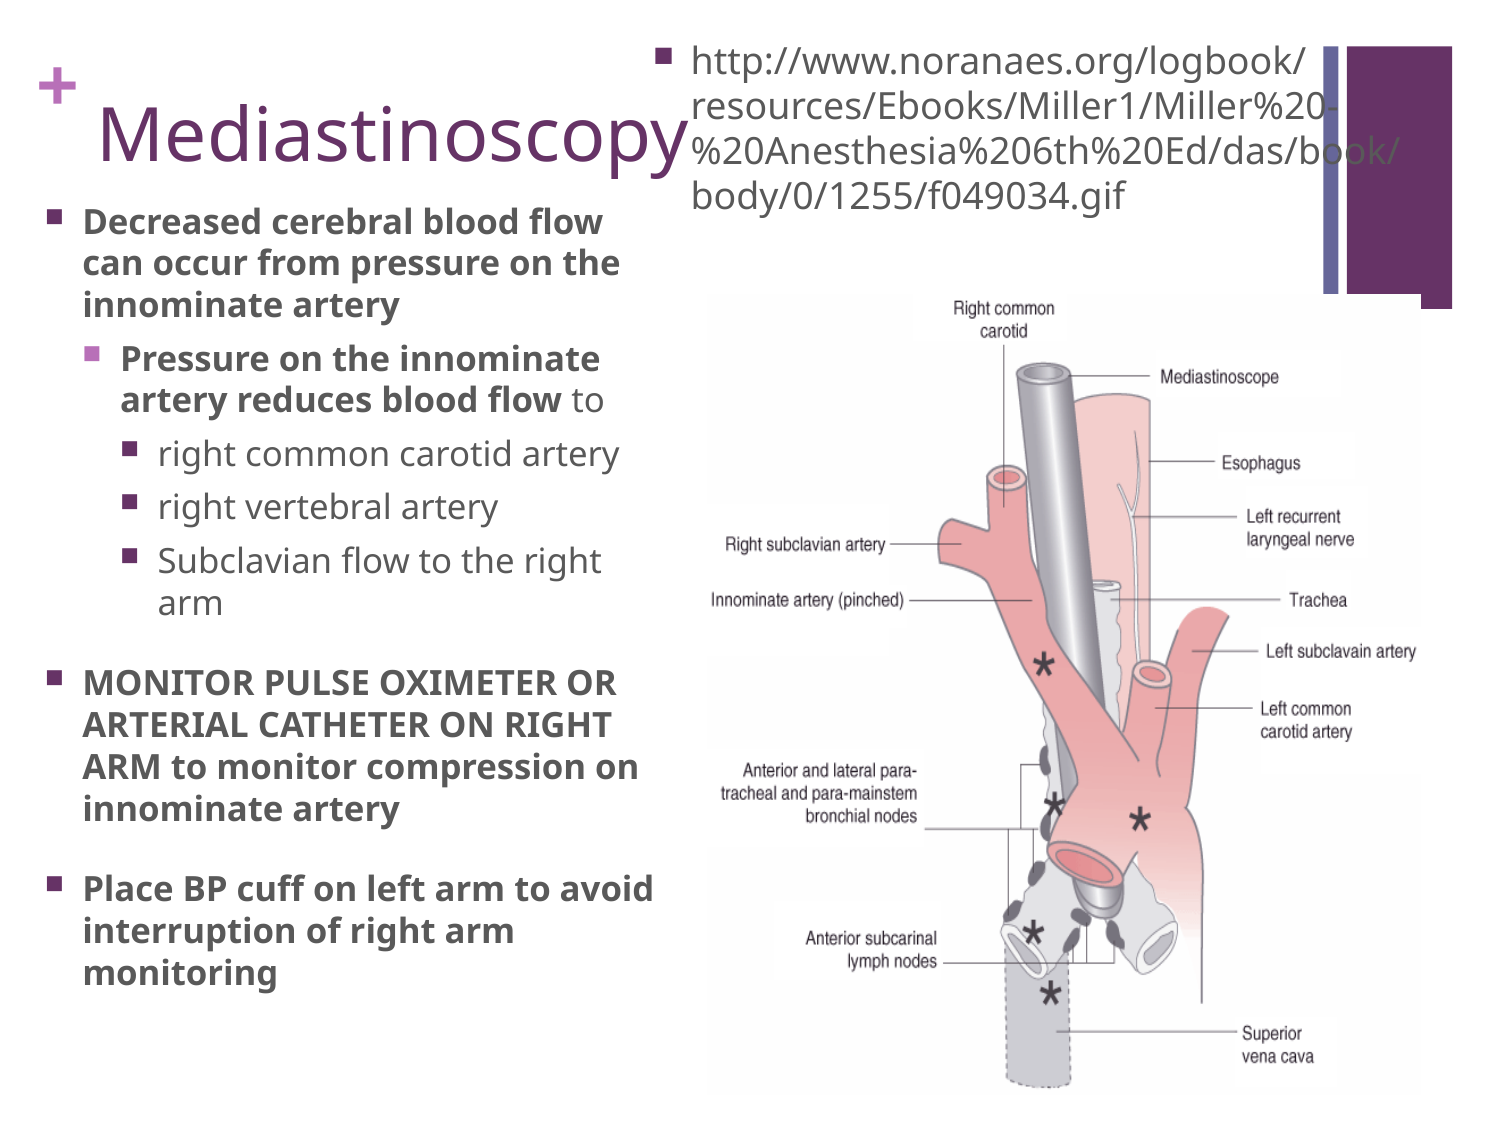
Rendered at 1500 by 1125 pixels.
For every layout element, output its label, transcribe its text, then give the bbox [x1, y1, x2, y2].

list Decreased cerebral blood flow can occur from pressure on the innominate artery Pressure on the innominate artery reduces blood flow to right common carotid artery right vertebral artery Subclavian flow to the right arm MONITOR PULSE OXIMETER OR ARTERIAL CATHETER ON RIGHT ARM to monitor compression on innominate artery Place BP cuff on left arm to avoid interruption of right arm monitoring [29, 191, 638, 1005]
picture [707, 293, 1421, 1095]
list http://www.noranaes.org/logbook/resources/Ebooks/Miller1/Miller%20-%20Anesthesia%206th%20Ed/das/book/body/0/1255/f049034.gif [638, 29, 1475, 1095]
title Mediastinoscopy [81, 79, 638, 191]
